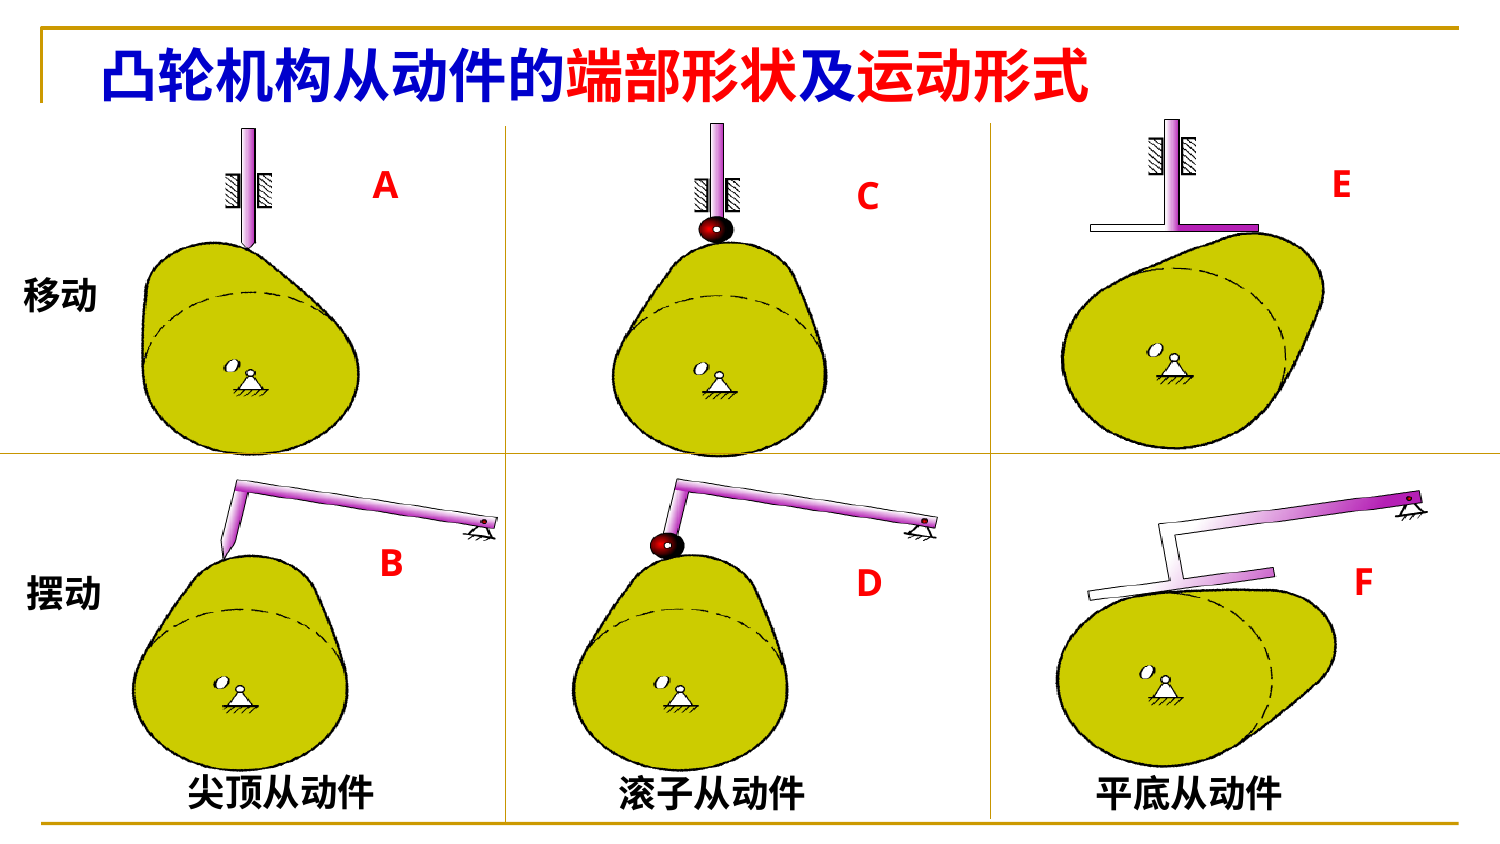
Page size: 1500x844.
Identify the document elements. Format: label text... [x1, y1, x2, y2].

text_box A [382, 153, 414, 214]
text_box 移动 [8, 265, 102, 325]
text_box 尖顶从动件 [147, 787, 391, 822]
text_box 摆动 [12, 562, 90, 623]
picture [1009, 473, 1430, 773]
text_box C [841, 164, 895, 225]
text_box 滚子从动件 [561, 762, 822, 823]
picture [1019, 102, 1365, 453]
picture [95, 454, 505, 780]
text_box 平底从动件 [1003, 762, 1299, 823]
picture [585, 117, 834, 453]
picture [107, 117, 379, 453]
text_box 凸轮机构从动件的端部形状及运动形式 [84, 32, 1105, 117]
picture [567, 454, 943, 780]
